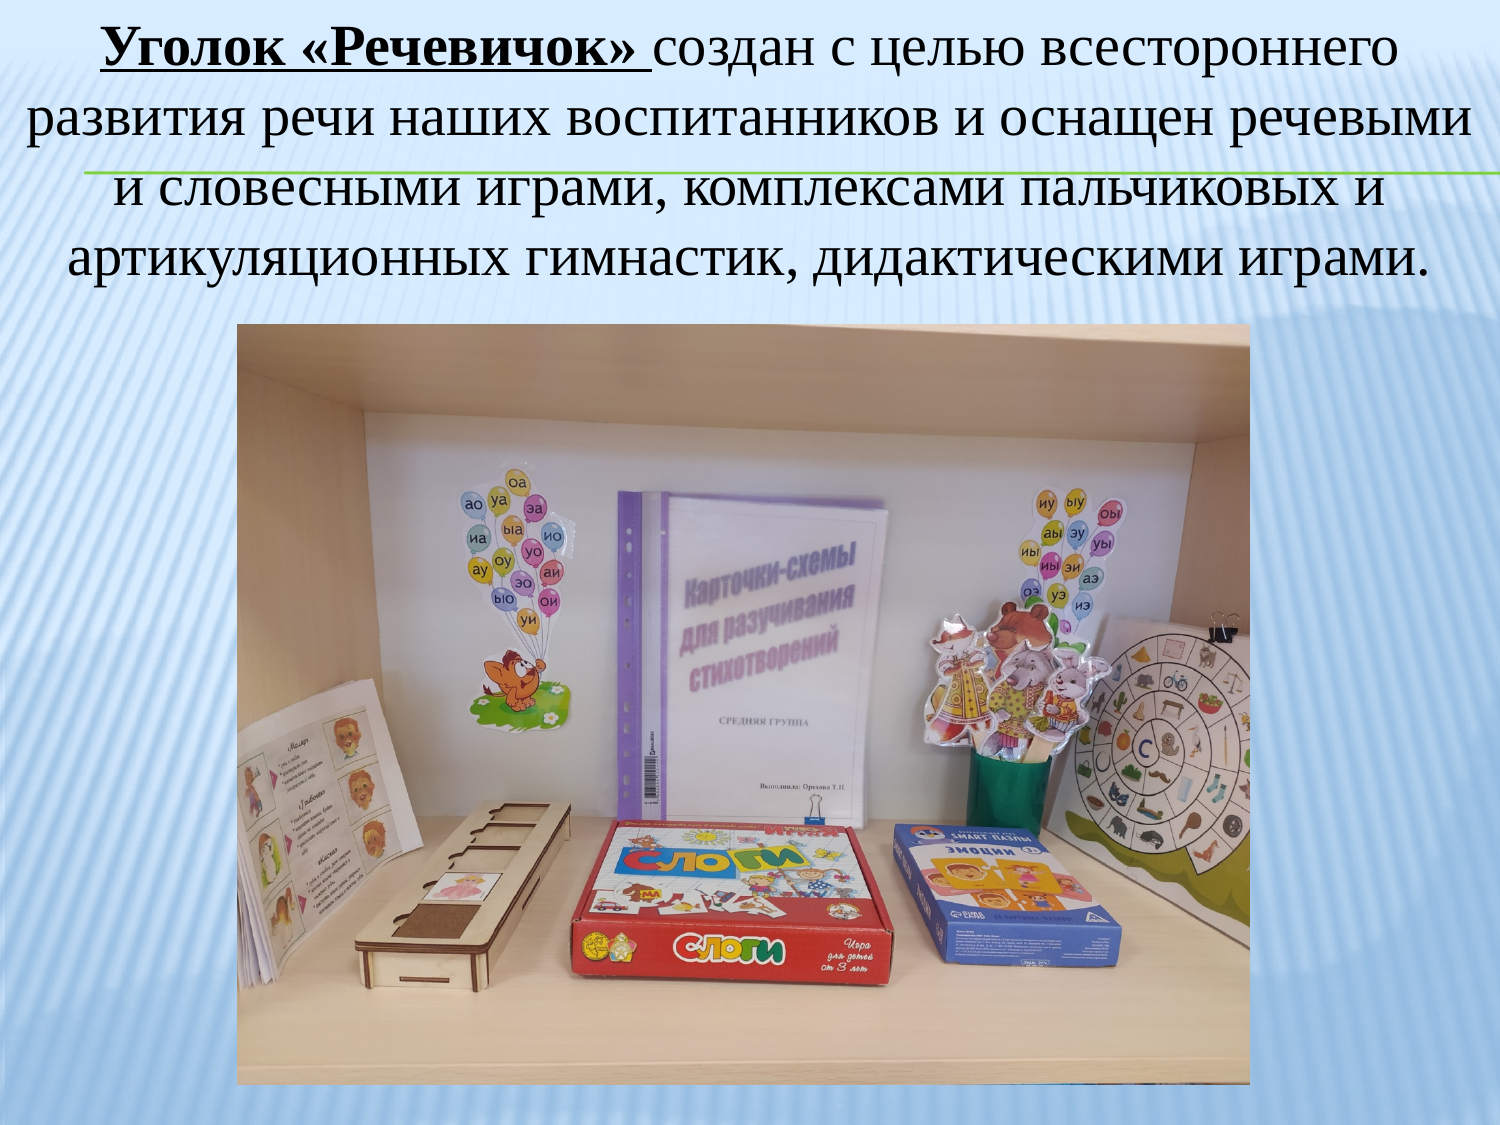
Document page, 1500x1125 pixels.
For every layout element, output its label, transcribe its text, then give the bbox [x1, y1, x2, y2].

picture [237, 324, 1251, 1085]
text_box Уголок «Речевичок» создан с целью всестороннего развития речи наших воспитанников и оснащен речевыми и словесными играми, комплексами пальчиковых и артикуляционных гимнастик, дидактическими играми. [0, 0, 1500, 295]
